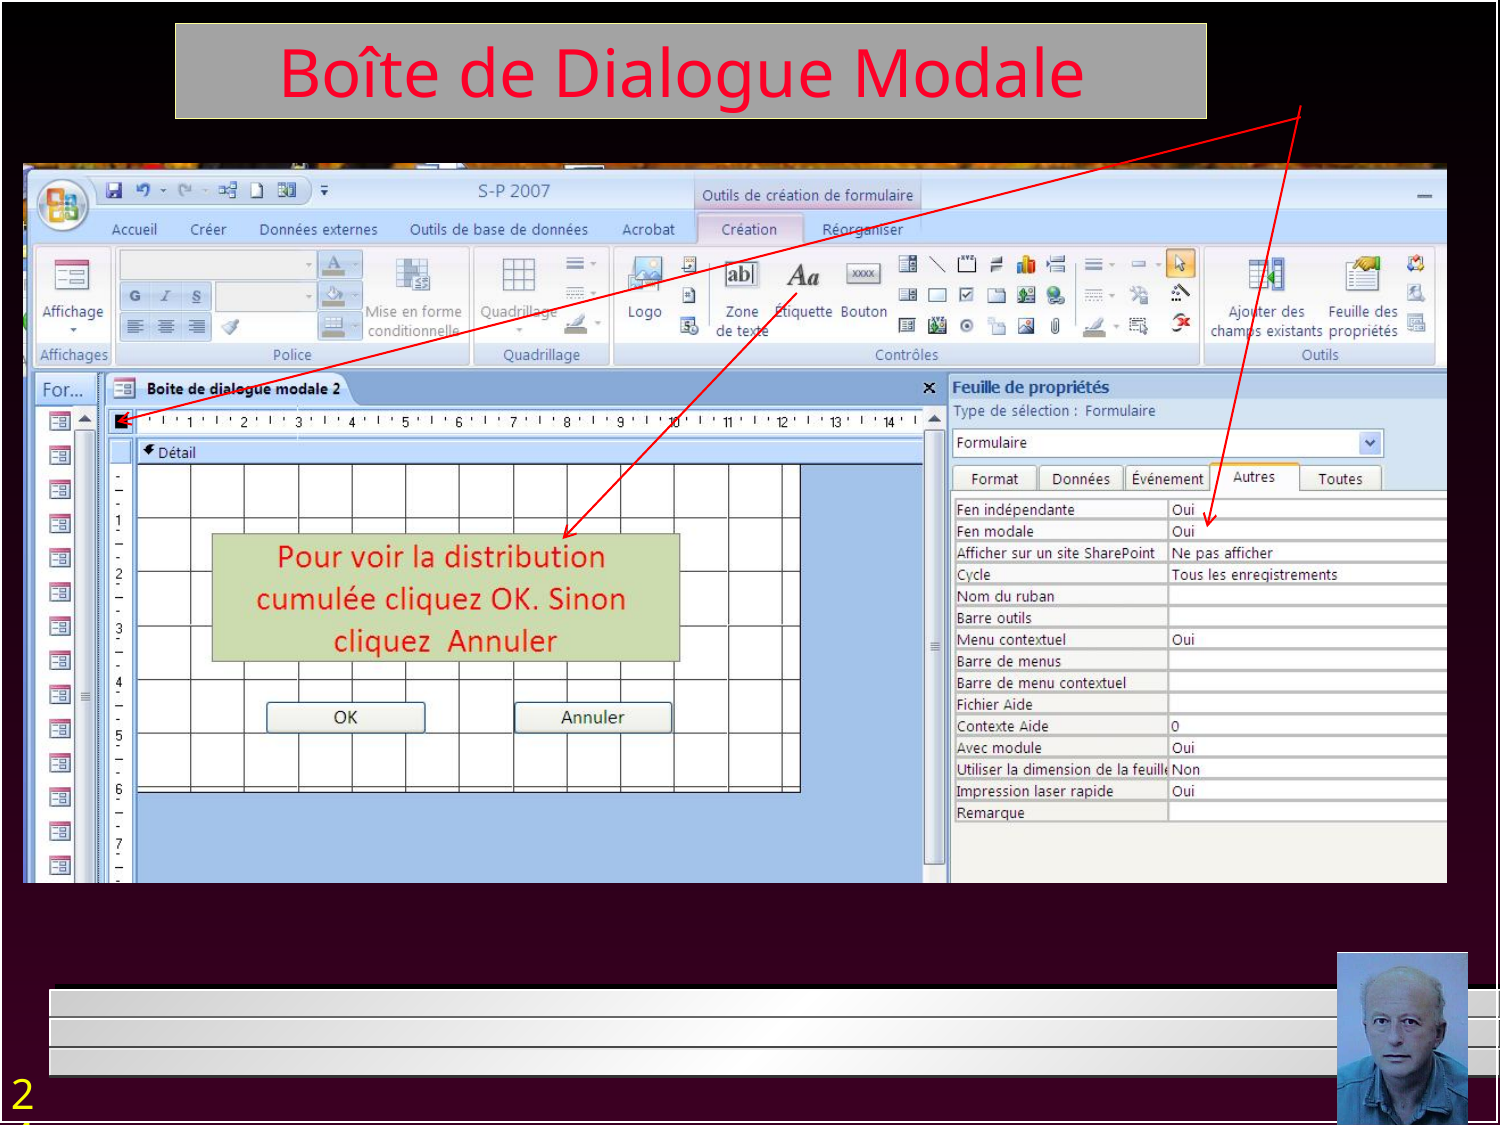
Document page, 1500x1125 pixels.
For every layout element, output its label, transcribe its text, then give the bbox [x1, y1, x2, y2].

picture [1337, 952, 1468, 1125]
picture [1301, 163, 1447, 269]
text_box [556, 298, 803, 534]
text_box Boîte de Dialogue Modale [175, 23, 1207, 115]
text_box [116, 116, 1301, 423]
picture [23, 163, 1447, 883]
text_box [1306, 269, 1466, 364]
